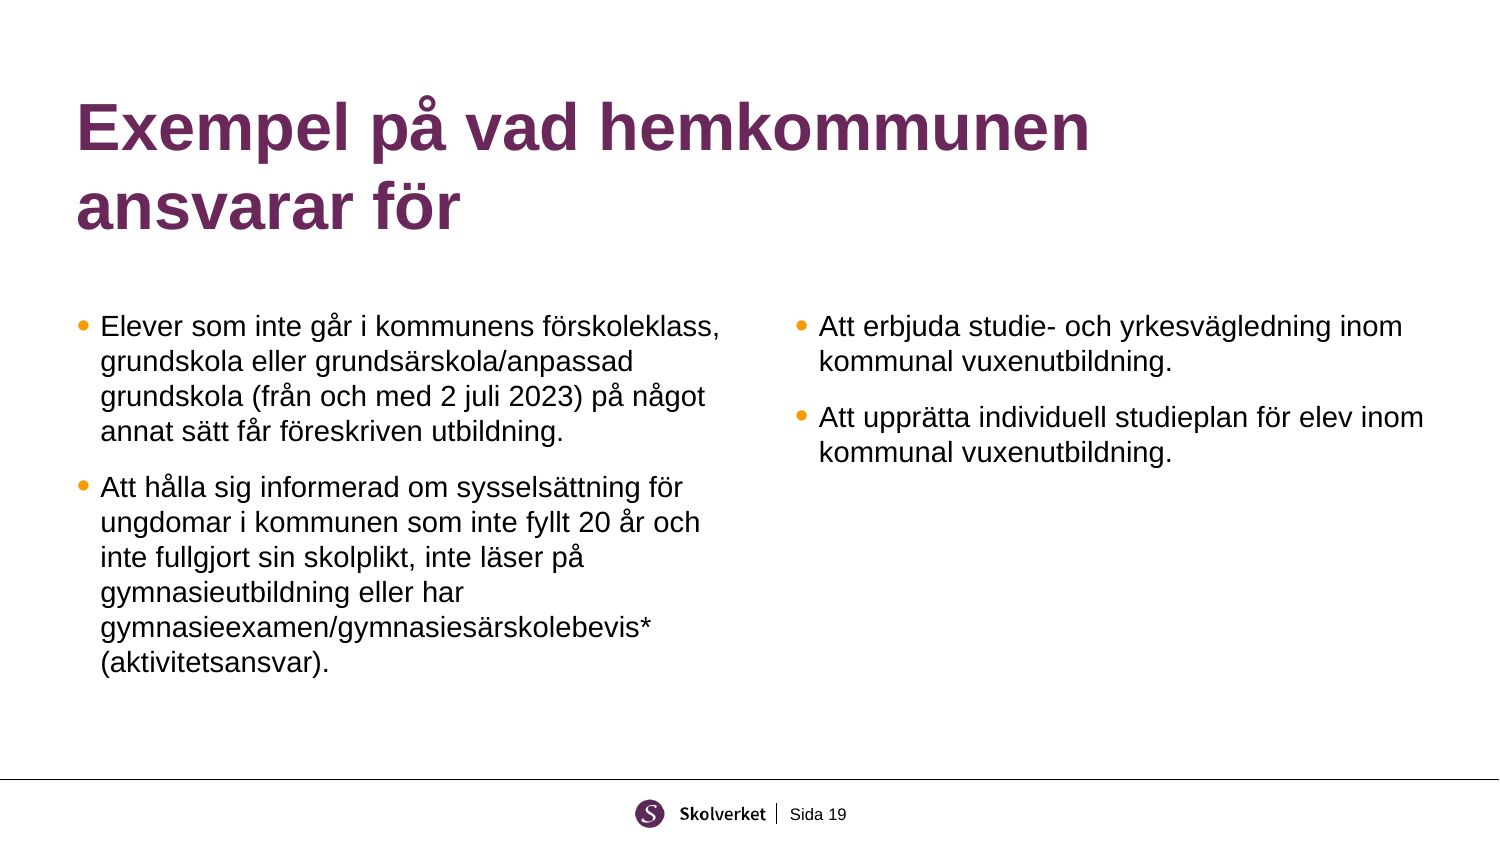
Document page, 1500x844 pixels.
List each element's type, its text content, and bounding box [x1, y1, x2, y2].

list Elever som inte går i kommunens förskoleklass, grundskola eller grundsärskola/anpassad grundskola (från och med 2 juli 2023) på något annat sätt får föreskriven utbildning. Att hålla sig informerad om sysselsättning för ungdomar i kommunen som inte fyllt 20 år och inte fullgjort sin skolplikt, inte läser på gymnasieutbildning eller har gymnasieexamen/gymnasiesärskolebevis* (aktivitetsansvar). Att erbjuda studie- och yrkesvägledning inom kommunal vuxenutbildning. Att upprätta individuell studieplan för elev inom kommunal vuxenutbildning. [76, 300, 1458, 767]
picture [635, 799, 766, 828]
title Exempel på vad hemkommunen ansvarar för [76, 76, 1375, 173]
